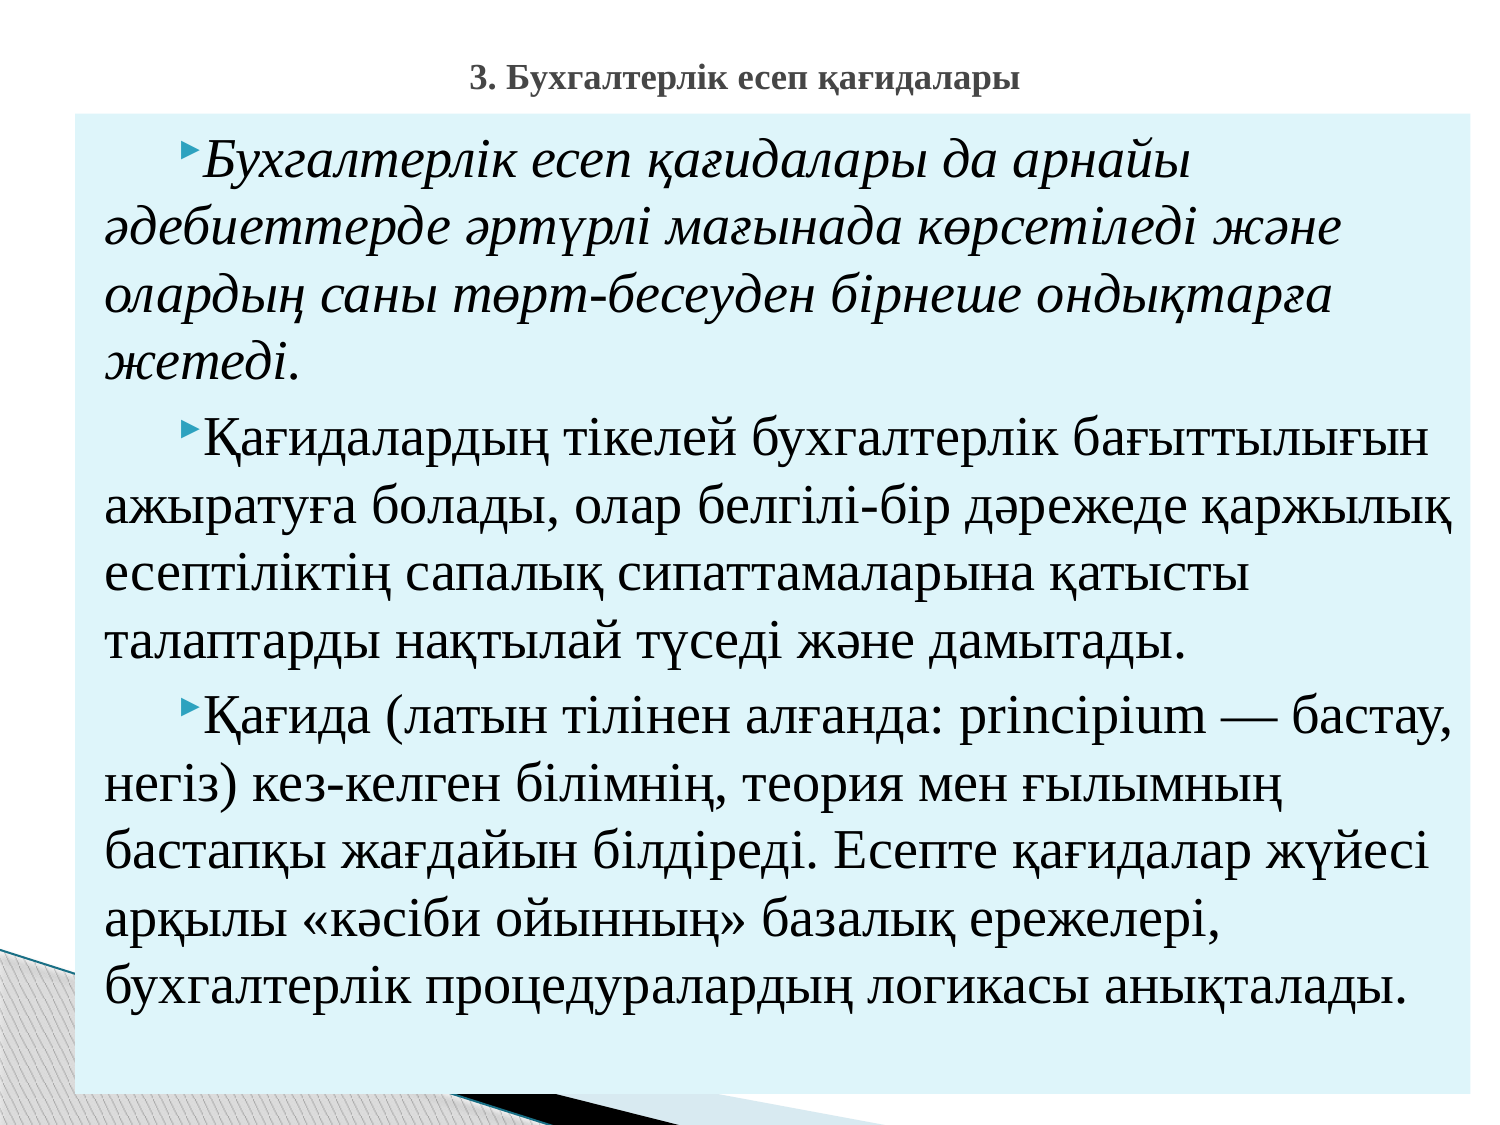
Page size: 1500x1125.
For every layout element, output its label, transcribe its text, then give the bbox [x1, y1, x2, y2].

title 3. Бухгалтерлік есеп қағидалары [75, 45, 1425, 149]
list Бухгалтерлік есеп қағидалары да арнайы әдебиеттерде әртүрлі мағынада көрсетіледі және олардың саны төрт-бесеуден бірнеше ондықтарға жетеді. Қағидалардың тікелей бухгалтерлік бағыттылығын ажыратуға болады, олар белгілі-бір дәрежеде қаржылық есептіліктің сапалық сипаттамаларына қатысты талаптарды нақтылай түседі және дамытады. Қағида (латын тілінен алғанда: principium — бастау, негіз) кез-келген білімнің, теория мен ғылымның бастапқы жағдайын білдіреді. Есепте қағидалар жүйесі арқылы «кәсіби ойынның» базалық ережелері, бухгалтерлік процедуралардың логикасы анықталады. [75, 113, 1471, 1094]
